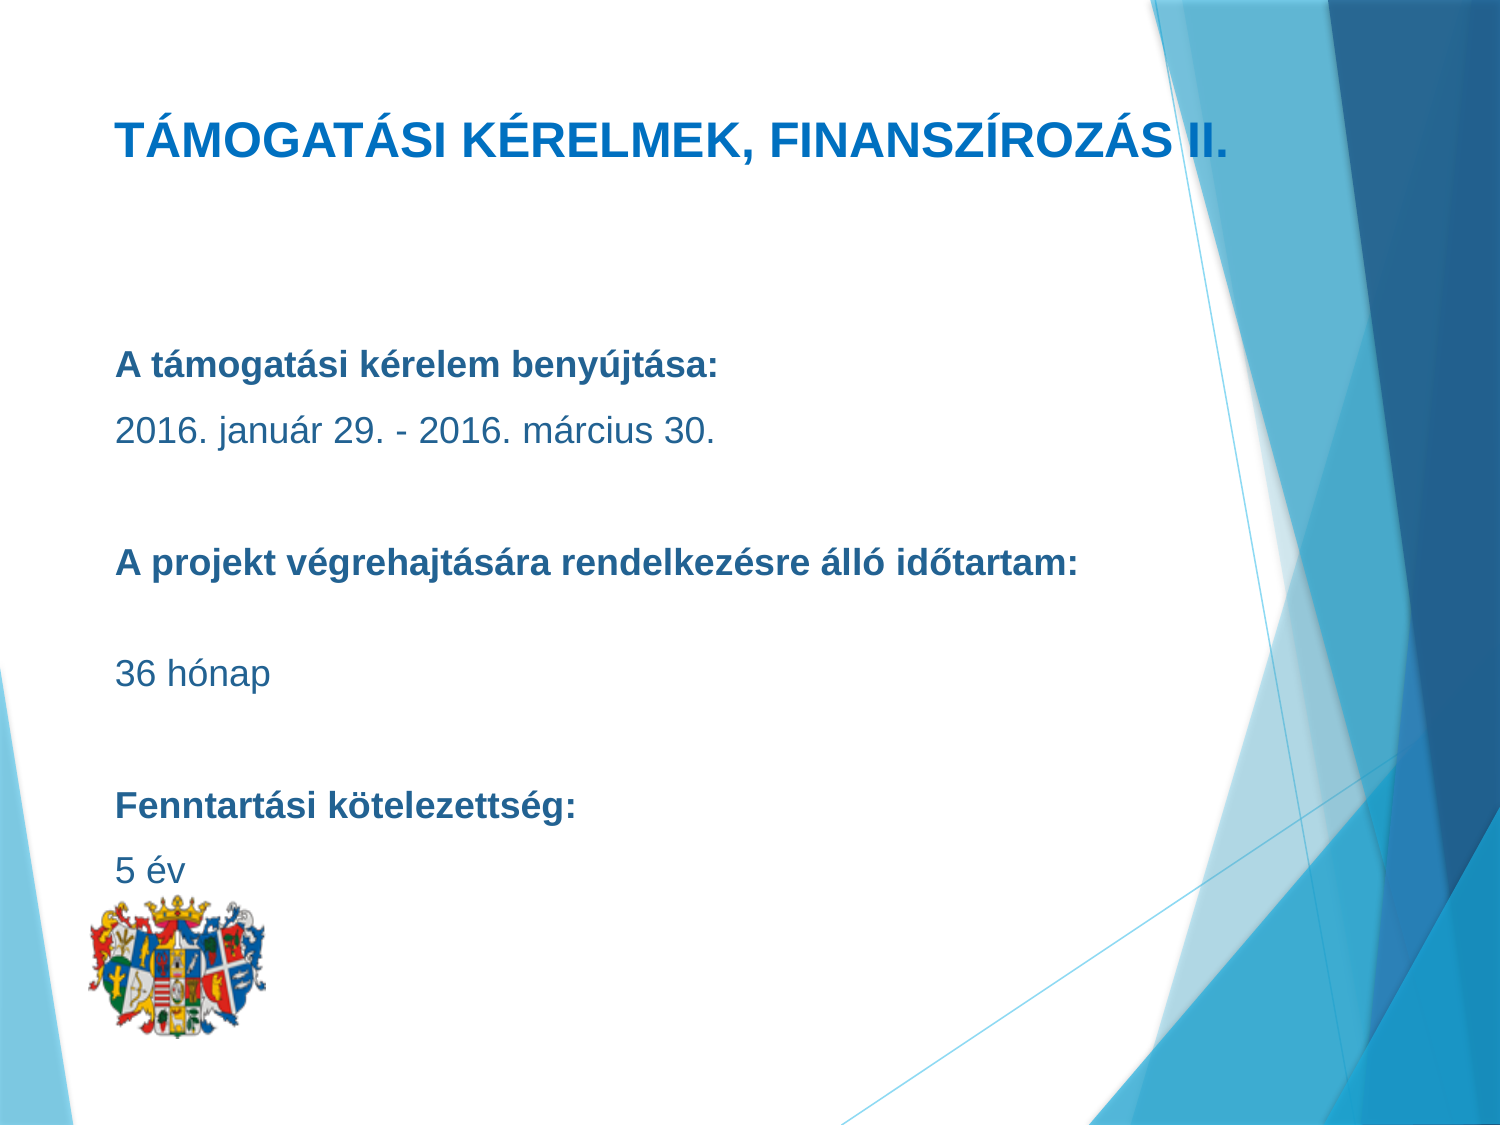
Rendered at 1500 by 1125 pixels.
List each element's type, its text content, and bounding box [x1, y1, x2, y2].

title TÁMOGATÁSI KÉRELMEK, FINANSZÍROZÁS II. [99, 99, 1341, 220]
list A támogatási kérelem benyújtása: 2016. január 29. - 2016. március 30. A projekt végrehajtására rendelkezésre álló időtartam: 36 hónap Fenntartási kötelezettség: 5 év [99, 267, 1142, 991]
picture [87, 893, 267, 1040]
